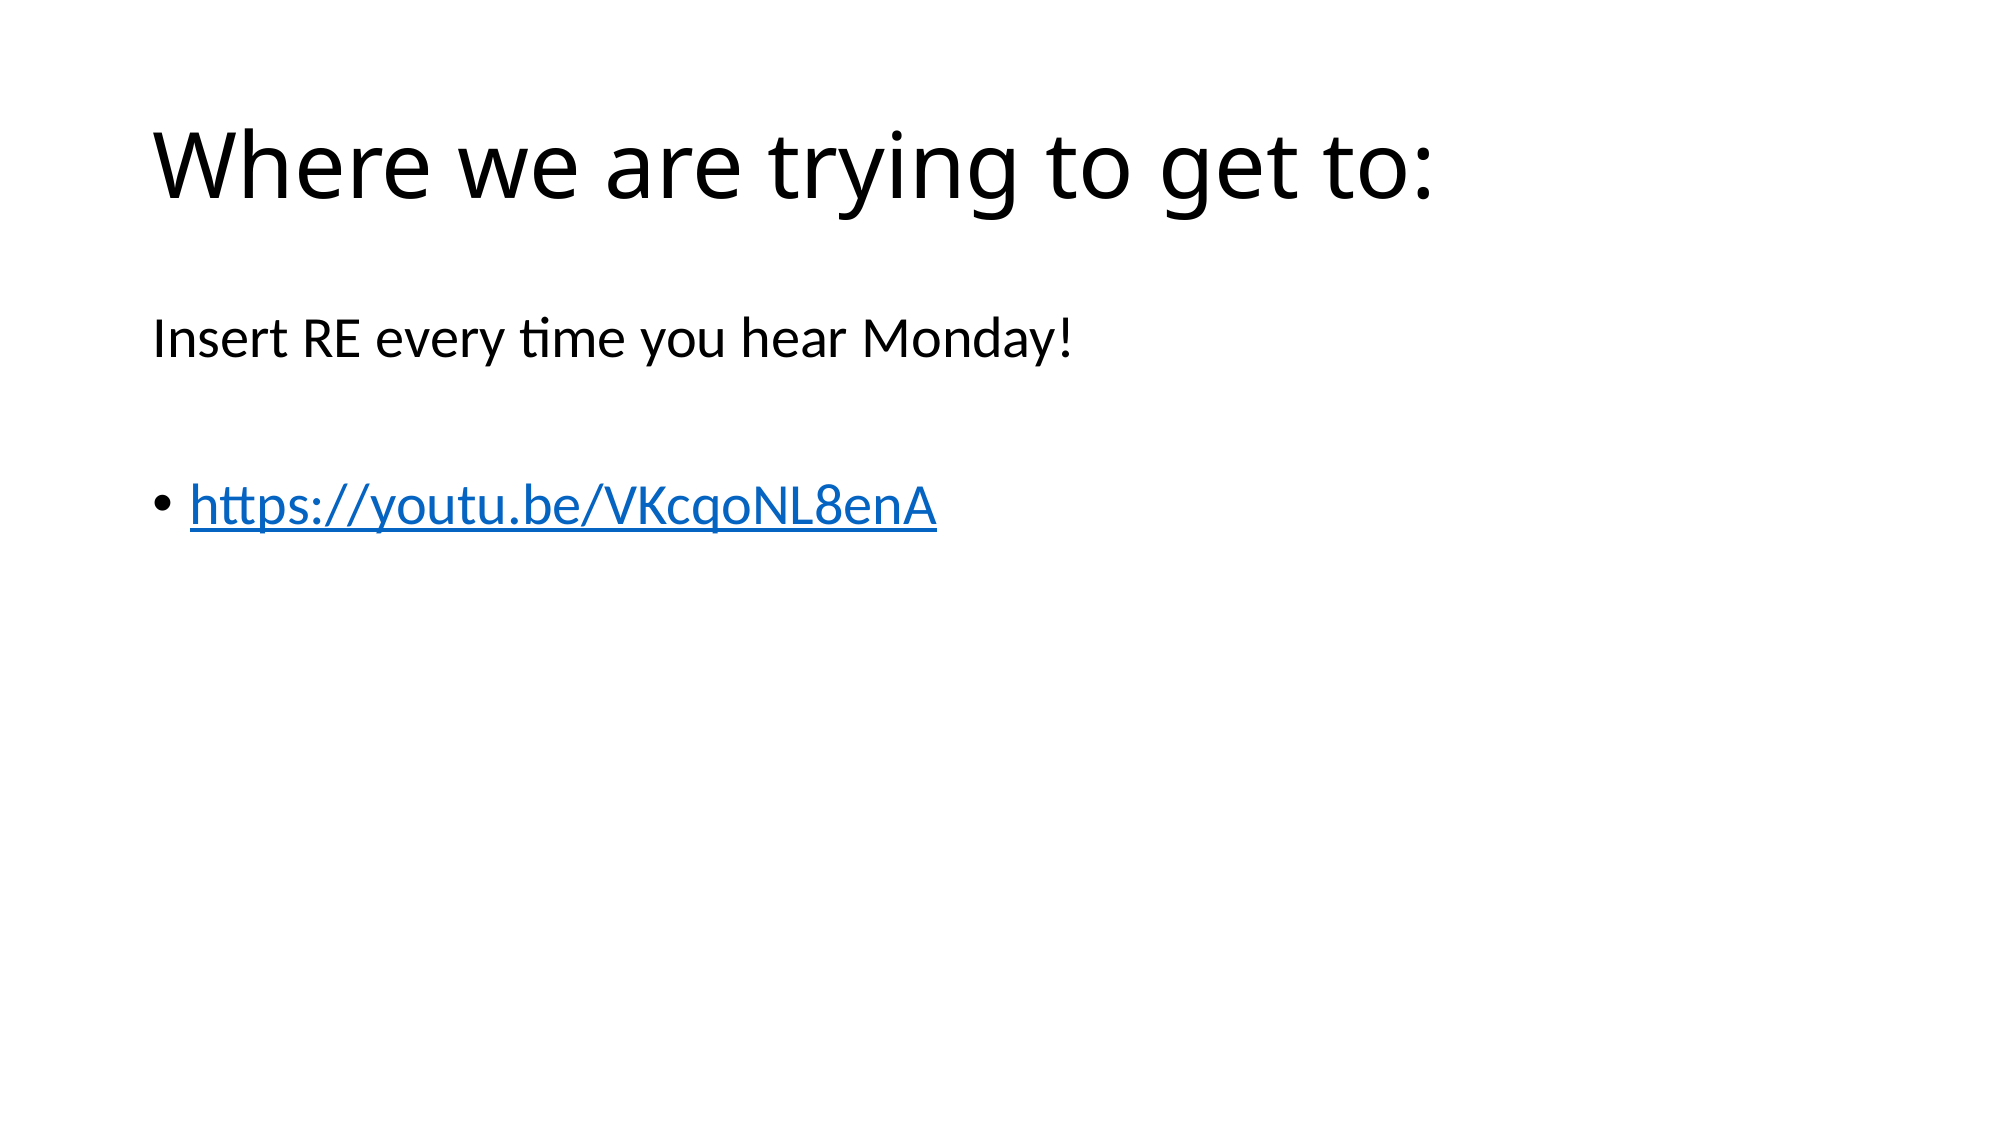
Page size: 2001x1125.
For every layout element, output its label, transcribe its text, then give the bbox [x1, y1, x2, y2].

title Where we are trying to get to: [137, 59, 1863, 278]
list Insert RE every time you hear Monday! https://youtu.be/VKcqoNL8enA [137, 299, 1863, 1014]
